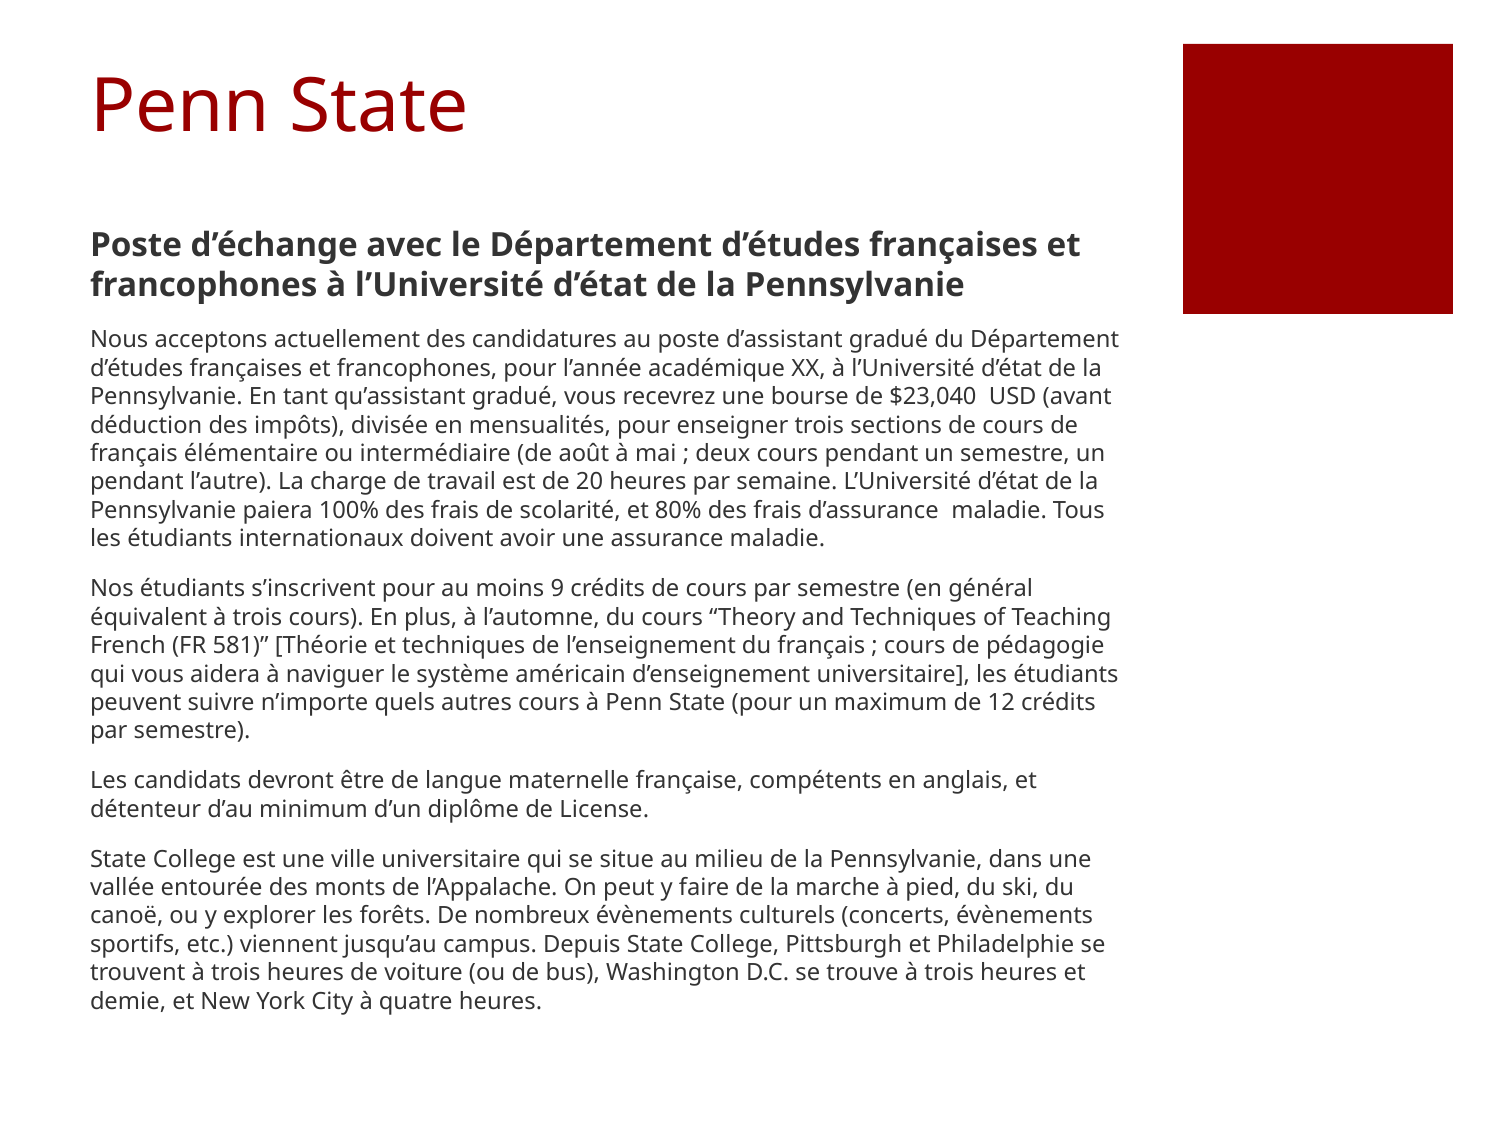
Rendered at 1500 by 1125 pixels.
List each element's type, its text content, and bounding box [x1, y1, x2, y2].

list Poste d’échange avec le Département d’études françaises et francophones à l’Université d’état de la Pennsylvanie Nous acceptons actuellement des candidatures au poste d’assistant gradué du Département d’études françaises et francophones, pour l’année académique XX, à l’Université d’état de la Pennsylvanie. En tant qu’assistant gradué, vous recevrez une bourse de $23,040 USD (avant déduction des impôts), divisée en mensualités, pour enseigner trois sections de cours de français élémentaire ou intermédiaire (de août à mai ; deux cours pendant un semestre, un pendant l’autre). La charge de travail est de 20 heures par semaine. L’Université d’état de la Pennsylvanie paiera 100% des frais de scolarité, et 80% des frais d’assurance maladie. Tous les étudiants internationaux doivent avoir une assurance maladie. Nos étudiants s’inscrivent pour au moins 9 crédits de cours par semestre (en général équivalent à trois cours). En plus, à l’automne, du cours “Theory and Techniques of Teaching French (FR 581)” [Théorie et techniques de l’enseignement du français ; cours de pédagogie qui vous aidera à naviguer le système américain d’enseignement universitaire], les étudiants peuvent suivre n’importe quels autres cours à Penn State (pour un maximum de 12 crédits par semestre). Les candidats devront être de langue maternelle française, compétents en anglais, et détenteur d’au minimum d’un diplôme de License. State College est une ville universitaire qui se situe au milieu de la Pennsylvanie, dans une vallée entourée des monts de l’Appalache. On peut y faire de la marche à pied, du ski, du canoë, ou y explorer les forêts. De nombreux évènements culturels (concerts, évènements sportifs, etc.) viennent jusqu’au campus. Depuis State College, Pittsburgh et Philadelphie se trouvent à trois heures de voiture (ou de bus), Washington D.C. se trouve à trois heures et demie, et New York City à quatre heures. [75, 215, 1143, 1050]
title Penn State [75, 56, 1143, 215]
